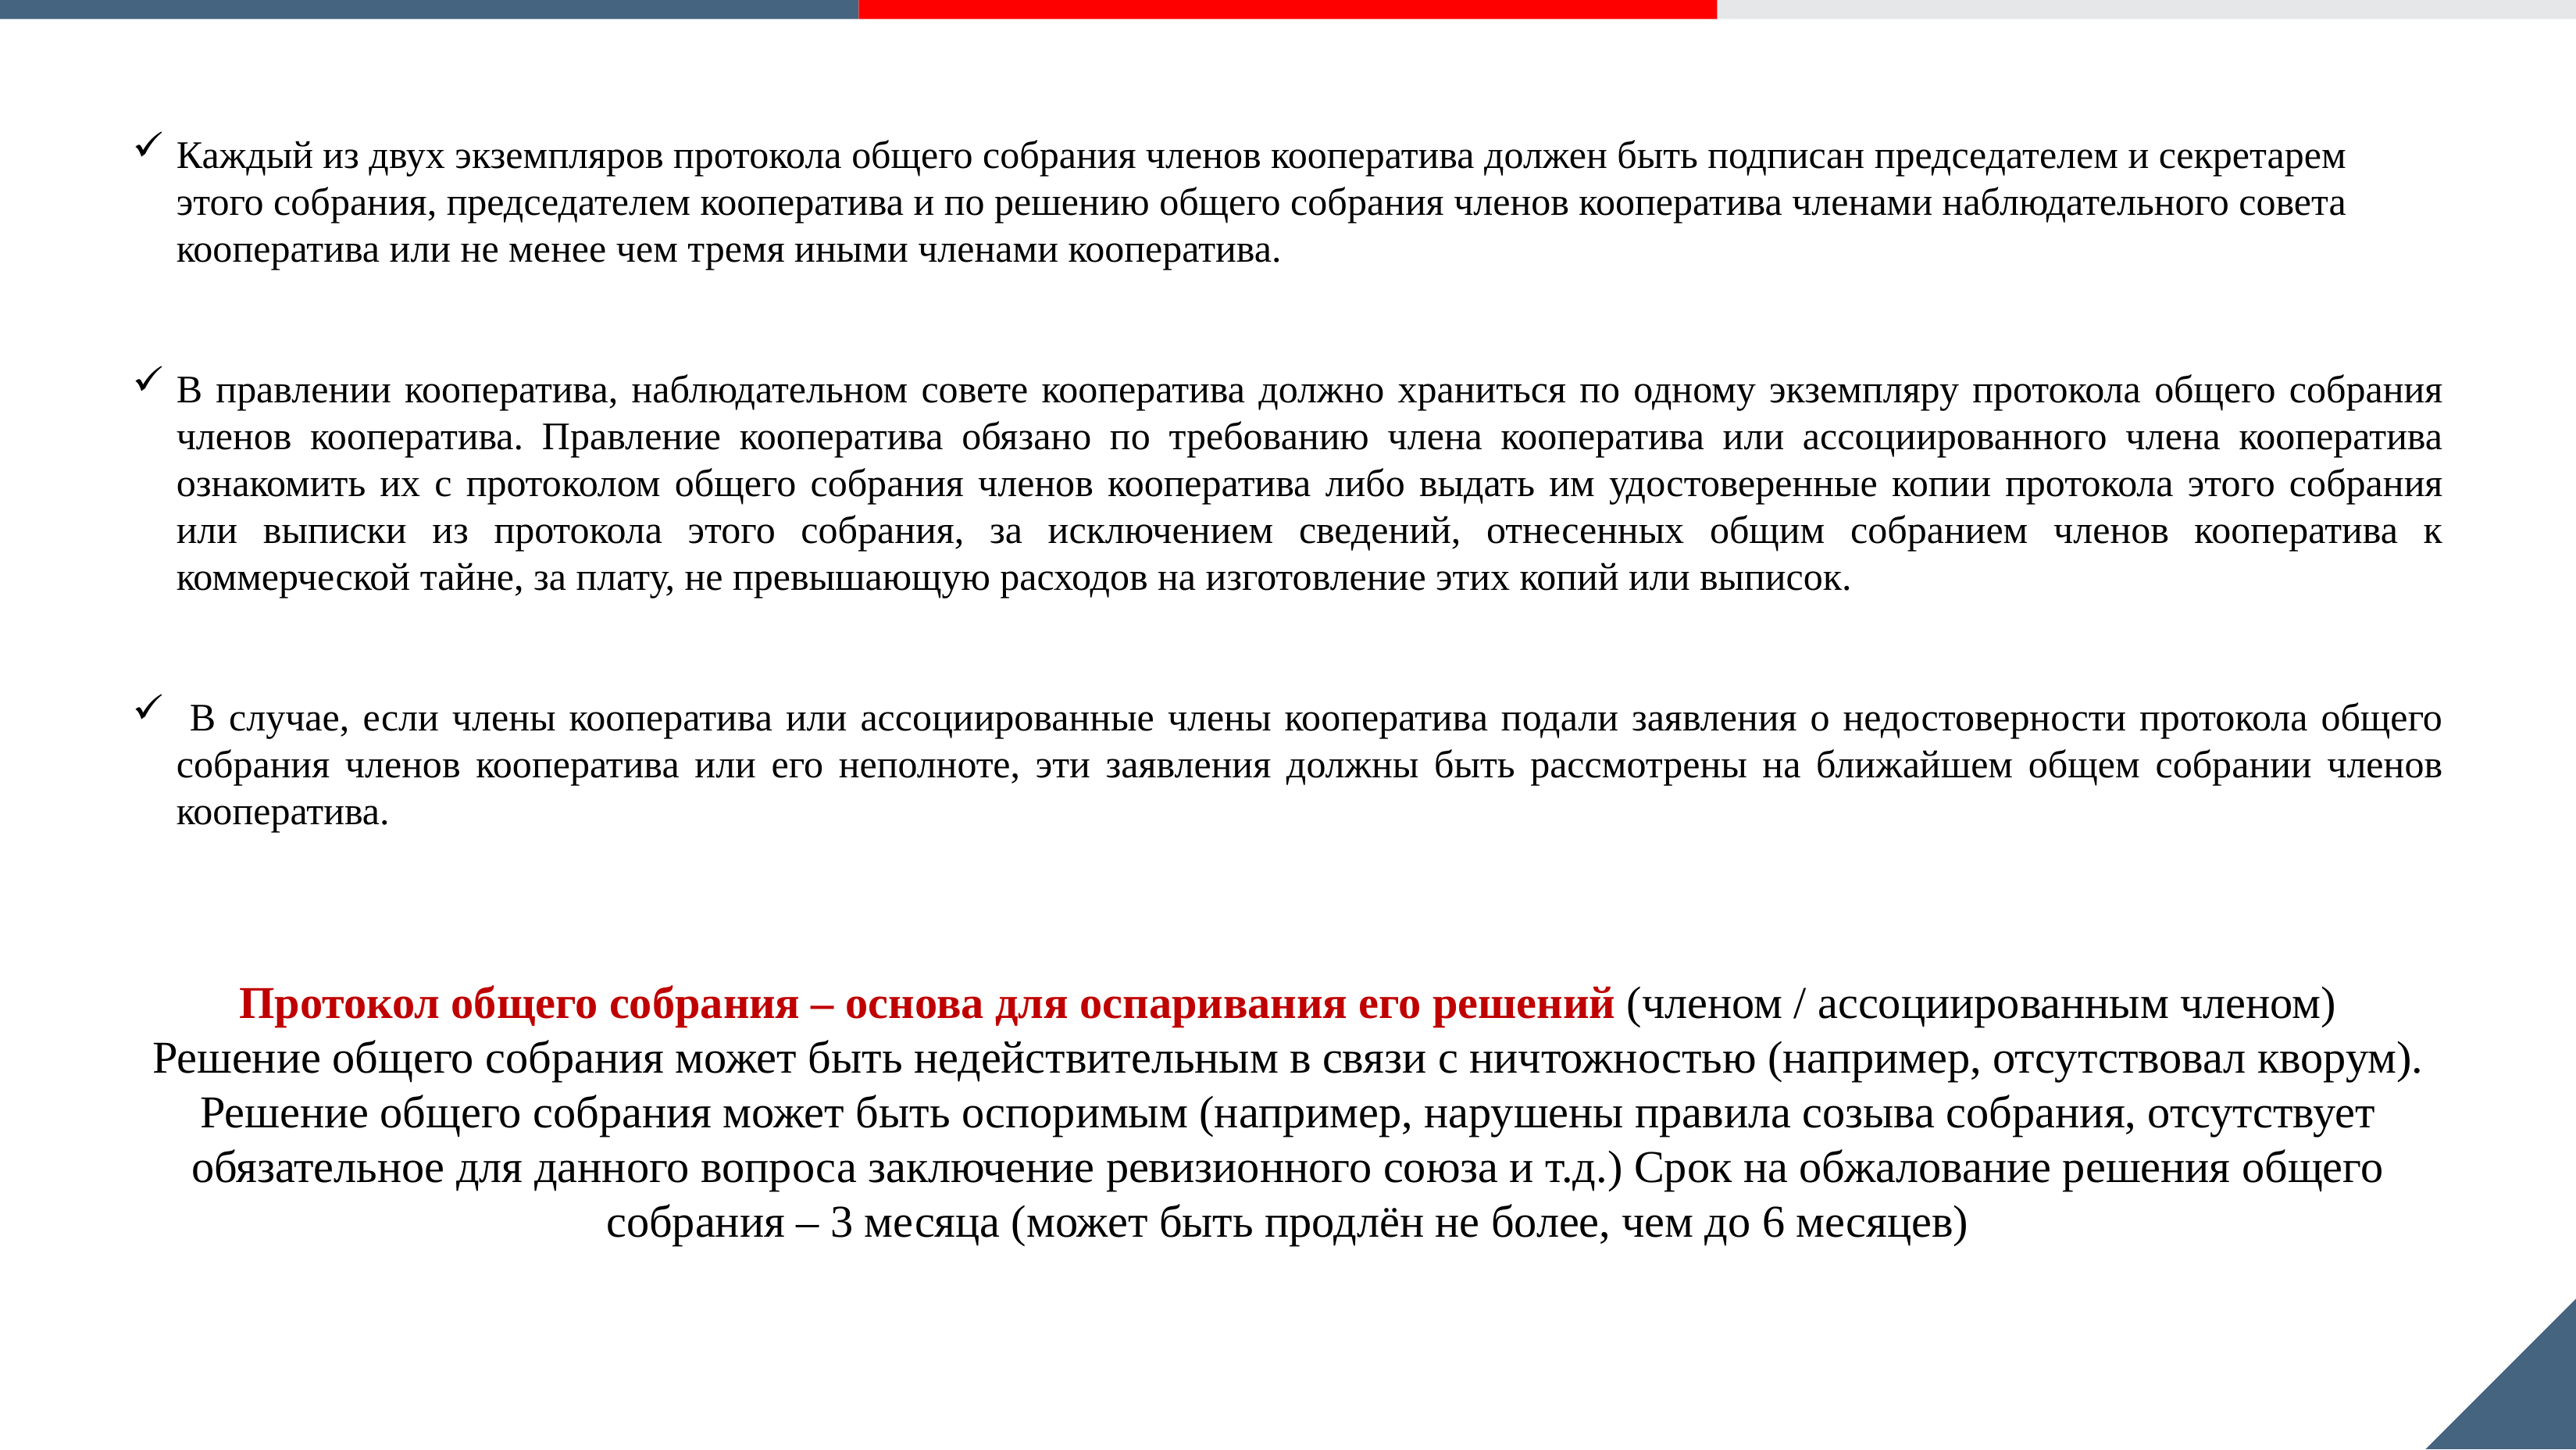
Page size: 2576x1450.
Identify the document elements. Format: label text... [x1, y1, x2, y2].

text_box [0, 0, 2576, 20]
list Каждый из двух экземпляров протокола общего собрания членов кооператива должен быть подписан председателем и секретарем этого собрания, председателем кооператива и по решению общего собрания членов кооператива членами наблюдательного совета кооператива или не менее чем тремя иными членами кооператива. В правлении кооператива, наблюдательном совете кооператива должно храниться по одному экземпляру протокола общего собрания членов кооператива. Правление кооператива обязано по требованию члена кооператива или ассоциированного члена кооператива ознакомить их с протоколом общего собрания членов кооператива либо выдать им удостоверенные копии протокола этого собрания или выписки из протокола этого собрания, за исключением сведений, отнесенных общим собранием членов кооператива к коммерческой тайне, за плату, не превышающую расходов на изготовление этих копий или выписок. В случае, если члены кооператива или ассоциированные члены кооператива подали заявления о недостоверности протокола общего собрания членов кооператива или его неполноте, эти заявления должны быть рассмотрены на ближайшем общем собрании членов кооператива. Протокол общего собрания – основа для оспаривания его решений (членом / ассоциированным членом) Решение общего собрания может быть недействительным в связи с ничтожностью (например, отсутствовал кворум). Решение общего собрания может быть оспоримым (например, нарушены правила созыва собрания, отсутствует обязательное для данного вопроса заключение ревизионного союза и т.д.) Срок на обжалование решения общего собрания – 3 месяца (может быть продлён не более, чем до 6 месяцев) [132, 129, 2444, 1437]
